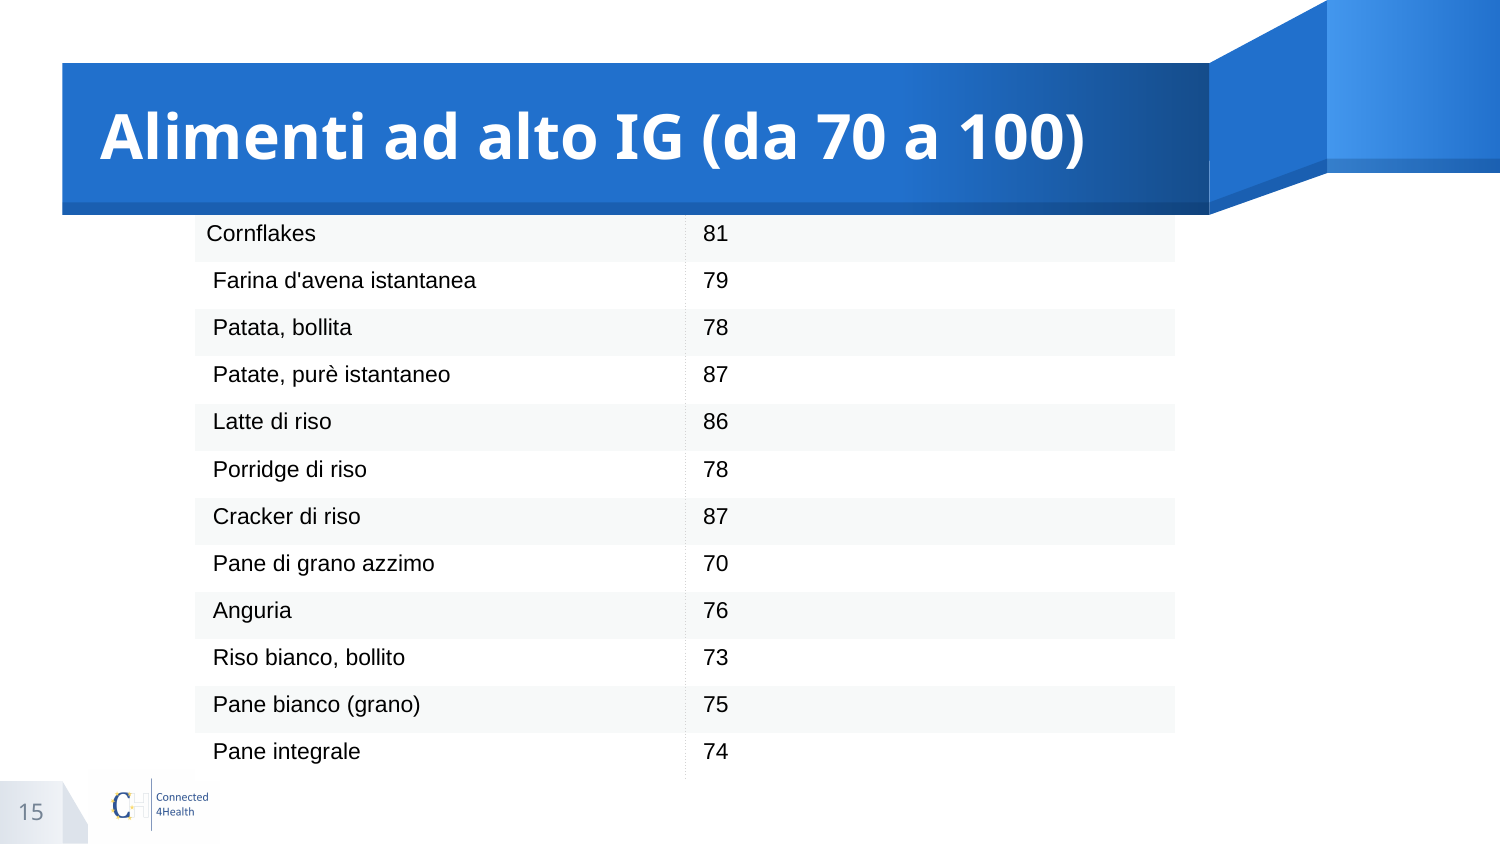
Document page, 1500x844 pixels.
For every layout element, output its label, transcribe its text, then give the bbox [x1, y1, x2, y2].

table_cell 73 [685, 639, 1175, 686]
table_header 81 [685, 215, 1175, 262]
title Alimenti ad alto IG (da 70 a 100) [100, 64, 1210, 215]
table_cell Farina d'avena istantanea [195, 262, 685, 309]
table_cell 76 [685, 592, 1175, 639]
table_cell Pane di grano azzimo [195, 545, 685, 592]
table_cell 70 [685, 545, 1175, 592]
table_cell Riso bianco, bollito [195, 639, 685, 686]
table_cell 78 [685, 451, 1175, 498]
picture [88, 769, 220, 844]
table_cell Anguria [195, 592, 685, 639]
table_cell 79 [685, 262, 1175, 309]
table_cell Porridge di riso [195, 451, 685, 498]
table_cell Patate, purè istantaneo [195, 356, 685, 404]
table_cell 87 [685, 356, 1175, 404]
table_cell Pane integrale [195, 733, 685, 781]
table_cell 86 [685, 404, 1175, 451]
table_header Cornflakes [195, 215, 685, 262]
table_cell 87 [685, 498, 1175, 545]
table_cell Patata, bollita [195, 309, 685, 356]
table_cell 74 [685, 733, 1175, 781]
table_cell Cracker di riso [195, 498, 685, 545]
table_cell Pane bianco (grano) [195, 686, 685, 733]
slide_number 15 [0, 781, 63, 844]
table_cell Latte di riso [195, 404, 685, 451]
table_cell 78 [685, 309, 1175, 356]
table_cell 75 [685, 686, 1175, 733]
